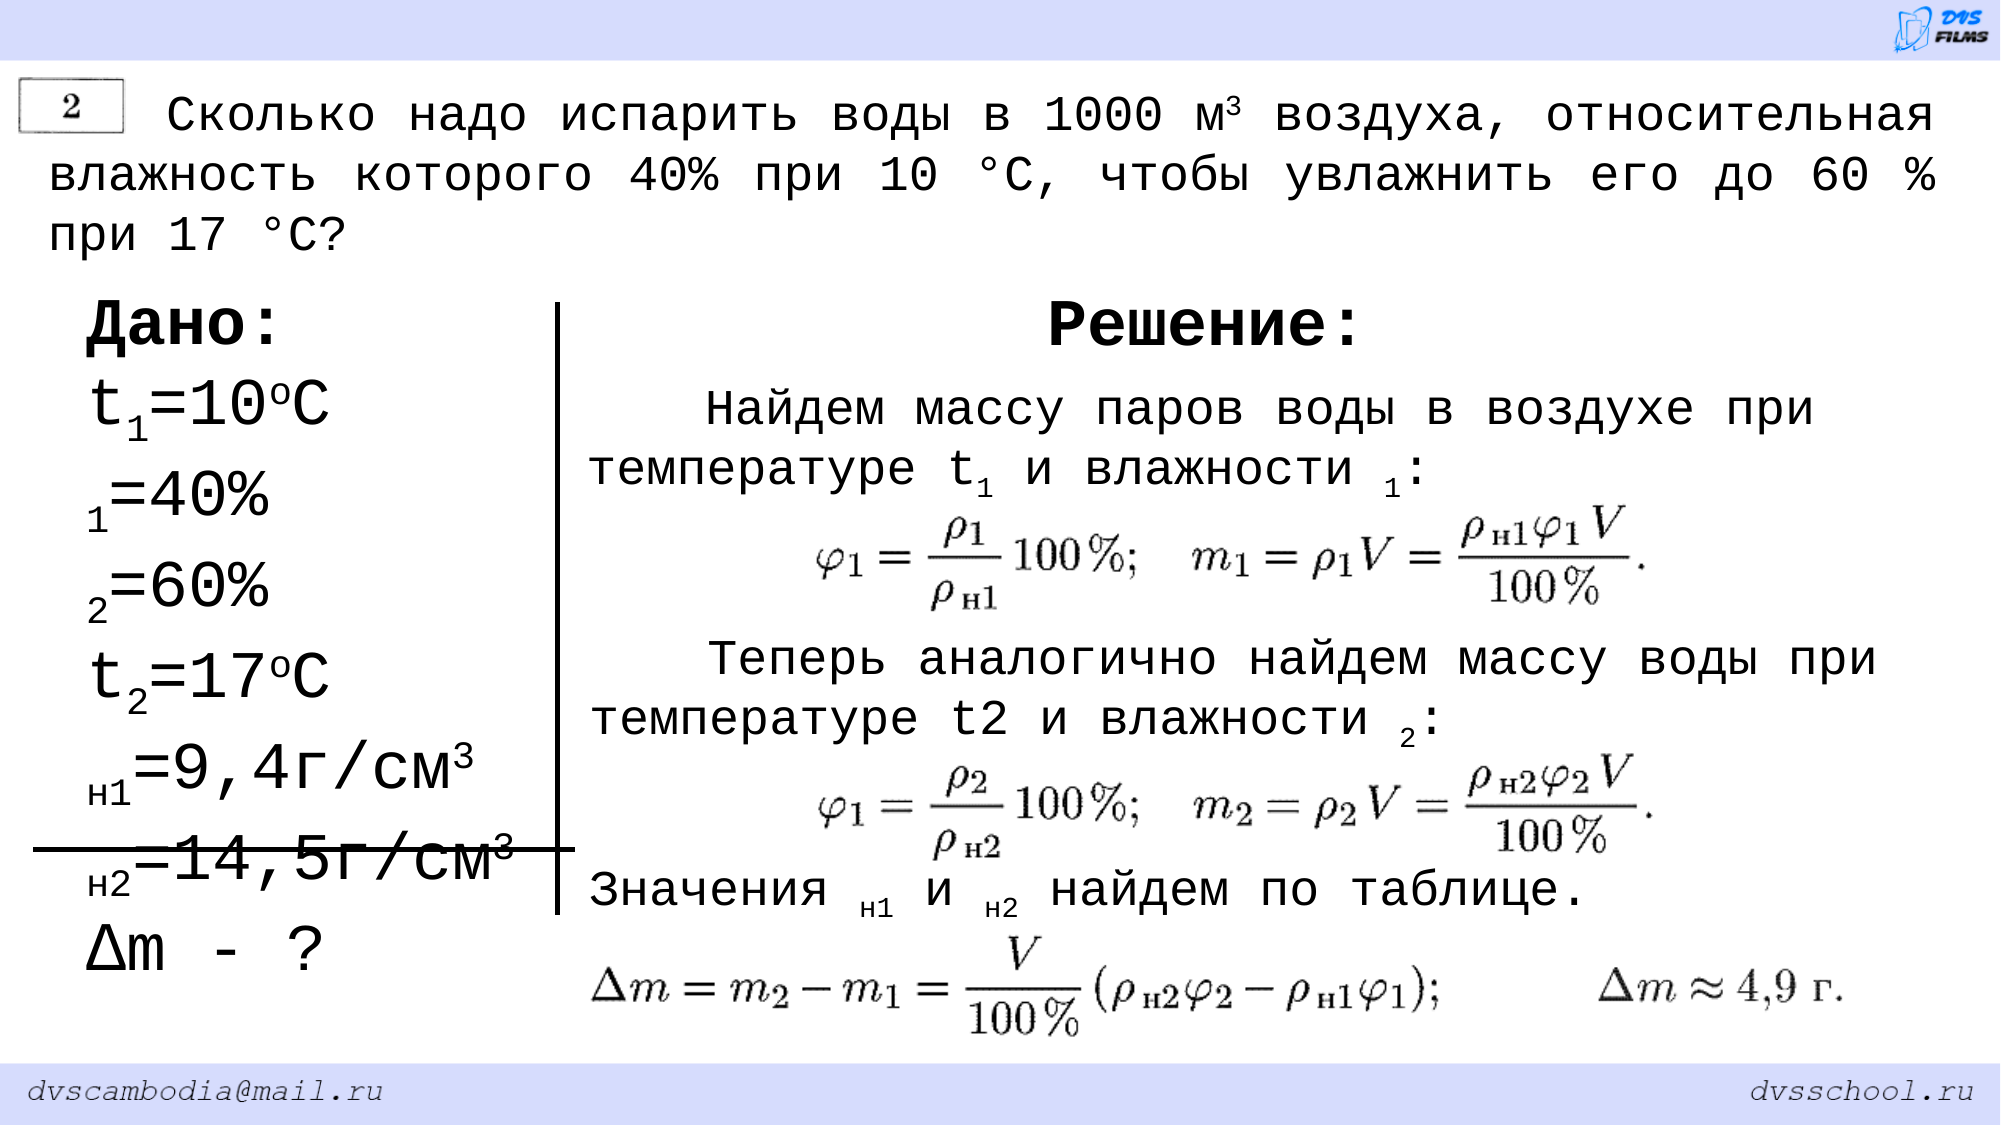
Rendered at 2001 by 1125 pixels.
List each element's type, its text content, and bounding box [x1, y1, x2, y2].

text_box Решение: [1032, 271, 1432, 367]
picture [0, 0, 2001, 1125]
text_box Сколько надо испарить воды в 1000 м3 воздуха, относительная влажность которого 40% при 10 °C, чтобы увлажнить его до 60 % при 17 °C? [33, 73, 1950, 268]
